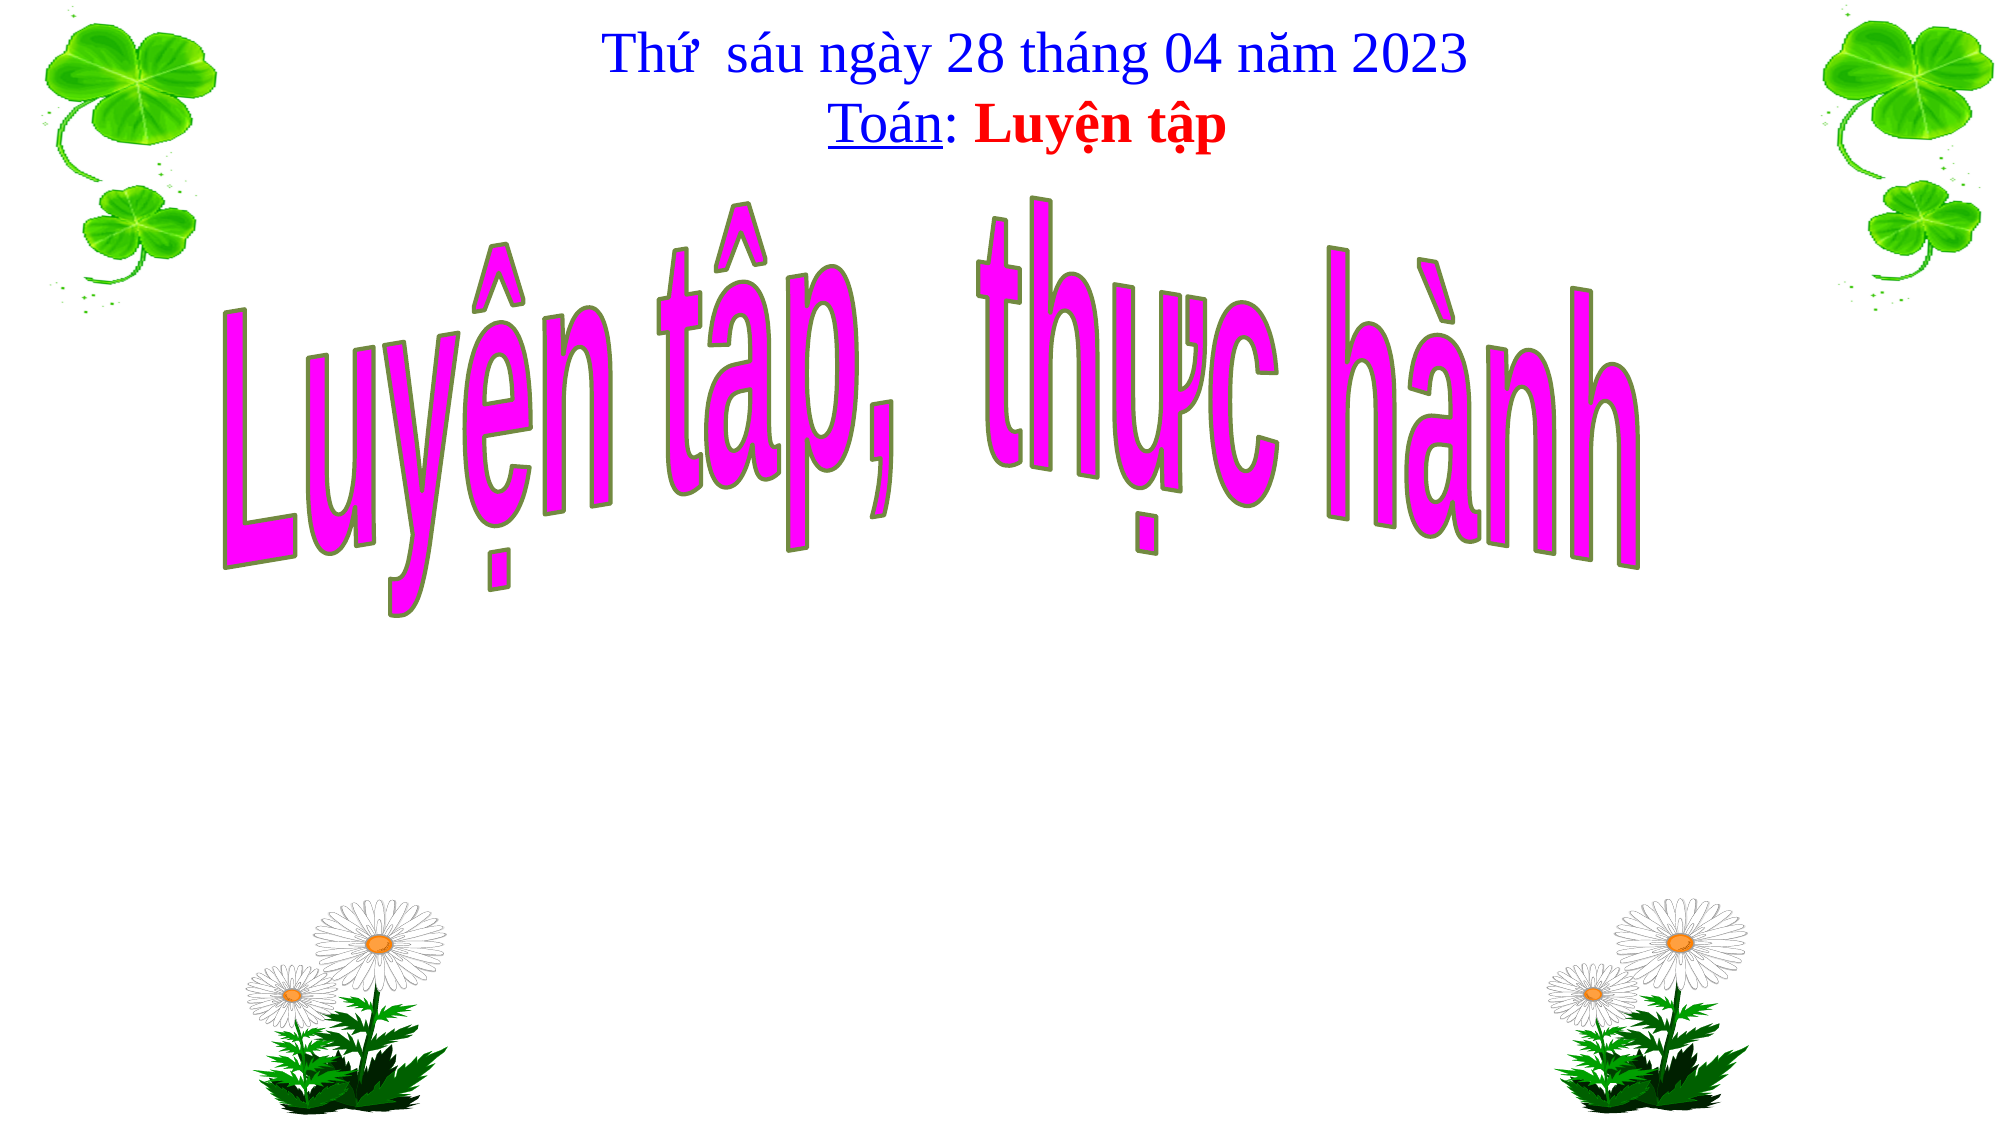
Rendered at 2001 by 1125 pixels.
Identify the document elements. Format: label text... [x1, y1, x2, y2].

text_box Luyện tâp, thực hành [487, 547, 511, 593]
text_box Luyện tâp, thực hành [471, 241, 526, 314]
text_box Luyện tâp, thực hành [869, 399, 894, 520]
text_box Luyện tâp, thực hành [1416, 257, 1456, 325]
text_box Thứ sáu ngày 28 tháng 04 năm 2023 Toán: Luyện tập [397, 7, 1674, 162]
text_box Luyện tâp, thực hành [1112, 282, 1208, 494]
text_box Luyện tâp, thực hành [462, 320, 533, 529]
text_box Luyện tâp, thực hành [222, 307, 298, 571]
picture [1810, 0, 1998, 323]
text_box Luyện tâp, thực hành [976, 216, 1023, 468]
text_box Luyện tâp, thực hành [785, 264, 859, 553]
text_box Luyện tâp, thực hành [1135, 511, 1159, 556]
text_box Luyện tâp, thực hành [1326, 245, 1397, 530]
picture [1545, 897, 1751, 1114]
text_box Luyện tâp, thực hành [1029, 195, 1100, 480]
text_box Luyện tâp, thực hành [713, 201, 768, 274]
text_box Luyện tâp, thực hành [656, 246, 782, 497]
picture [21, 0, 224, 331]
text_box Luyện tâp, thực hành [1570, 285, 1640, 571]
text_box Luyện tâp, thực hành [1208, 300, 1280, 509]
text_box Luyện tâp, thực hành [1485, 344, 1557, 557]
picture [244, 898, 450, 1115]
text_box Luyện tâp, thực hành [305, 344, 377, 556]
text_box Luyện tâp, thực hành [382, 330, 461, 618]
text_box Luyện tâp, thực hành [1404, 332, 1482, 544]
text_box Luyện tâp, thực hành [542, 305, 613, 517]
